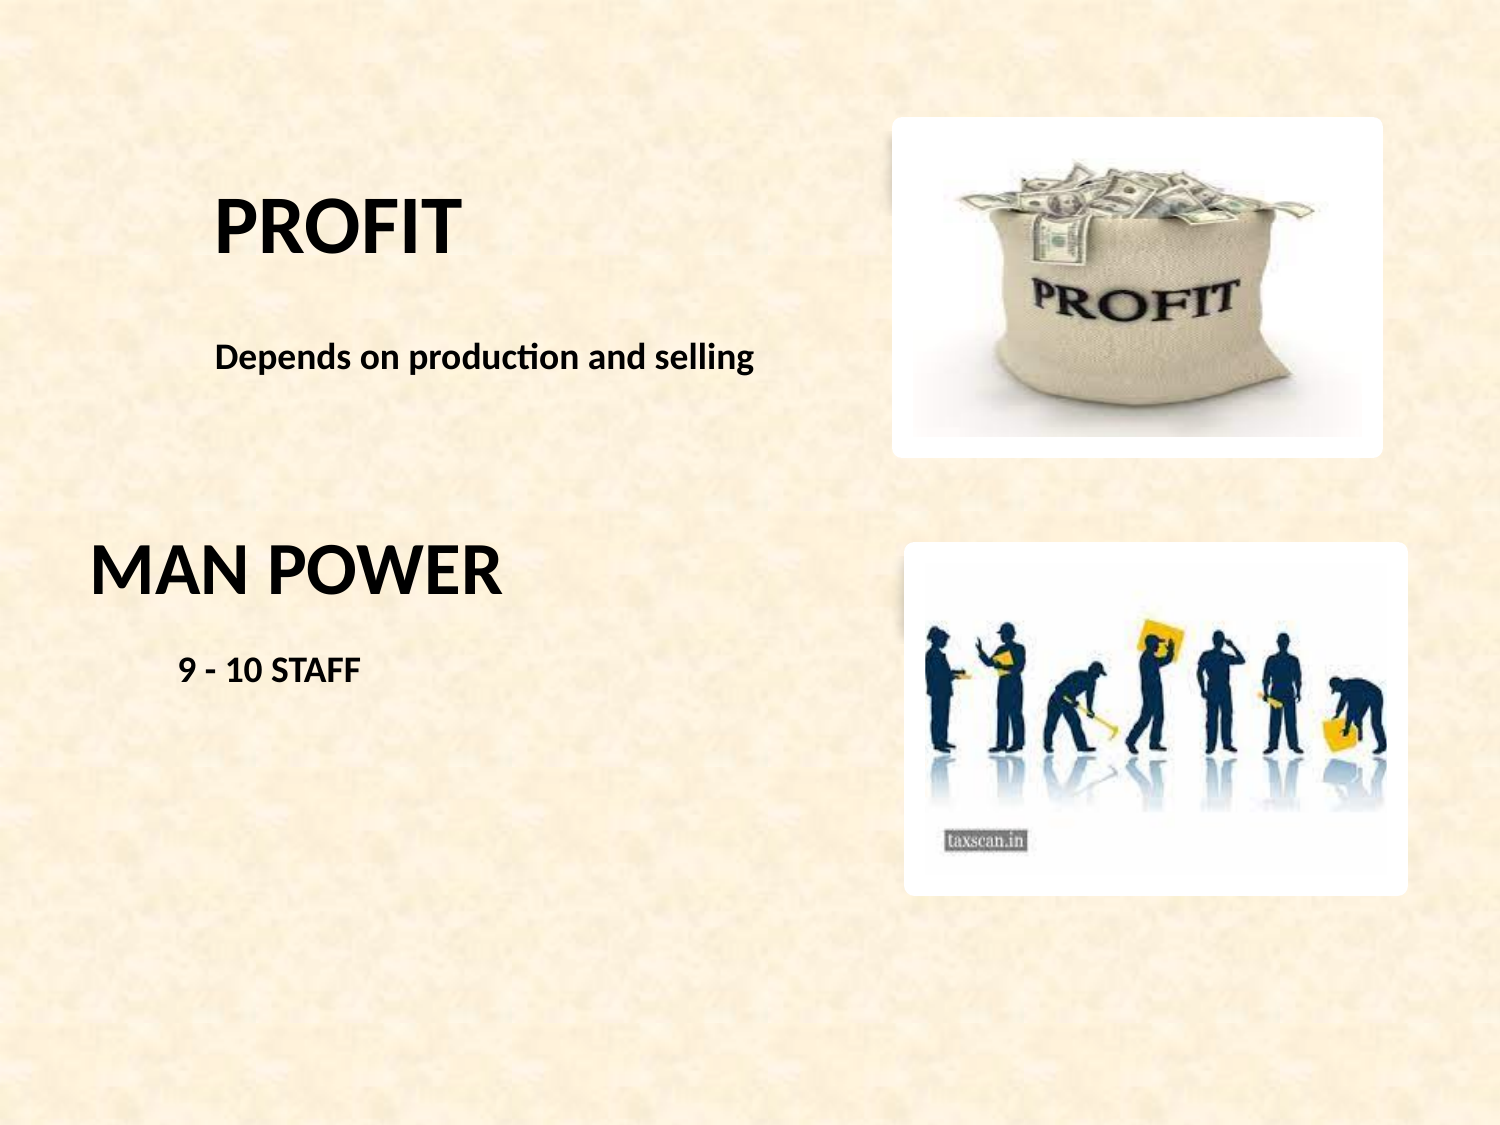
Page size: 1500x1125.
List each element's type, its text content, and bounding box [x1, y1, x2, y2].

text_box 9 - 10 STAFF [162, 637, 575, 698]
text_box PROFIT [199, 162, 800, 278]
text_box MAN POWER [74, 512, 600, 618]
picture [924, 562, 1388, 876]
picture [912, 137, 1363, 438]
text_box Depends on production and selling [199, 324, 788, 385]
